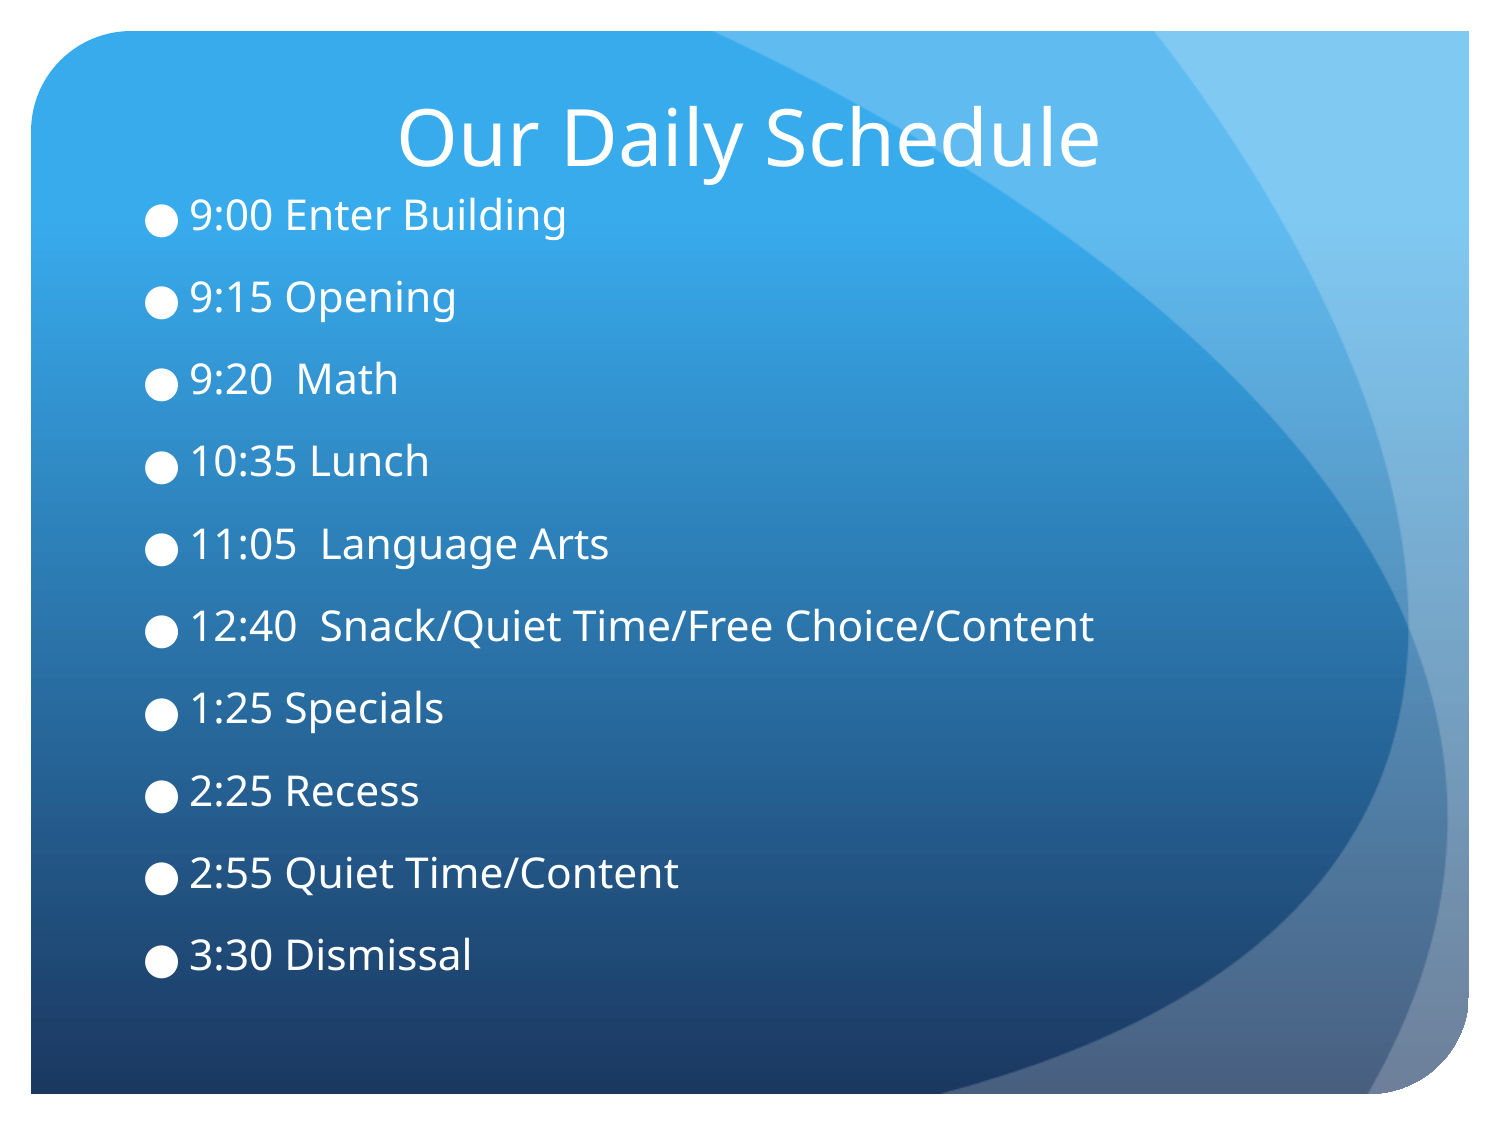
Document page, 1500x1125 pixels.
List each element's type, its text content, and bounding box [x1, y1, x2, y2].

picture [24, 30, 1473, 1094]
title Our Daily Schedule [127, 62, 1372, 189]
list 9:00 Enter Building 9:15 Opening 9:20 Math 10:35 Lunch 11:05 Language Arts 12:40 Snack/Quiet Time/Free Choice/Content 1:25 Specials 2:25 Recess 2:55 Quiet Time/Content 3:30 Dismissal [127, 189, 1372, 998]
